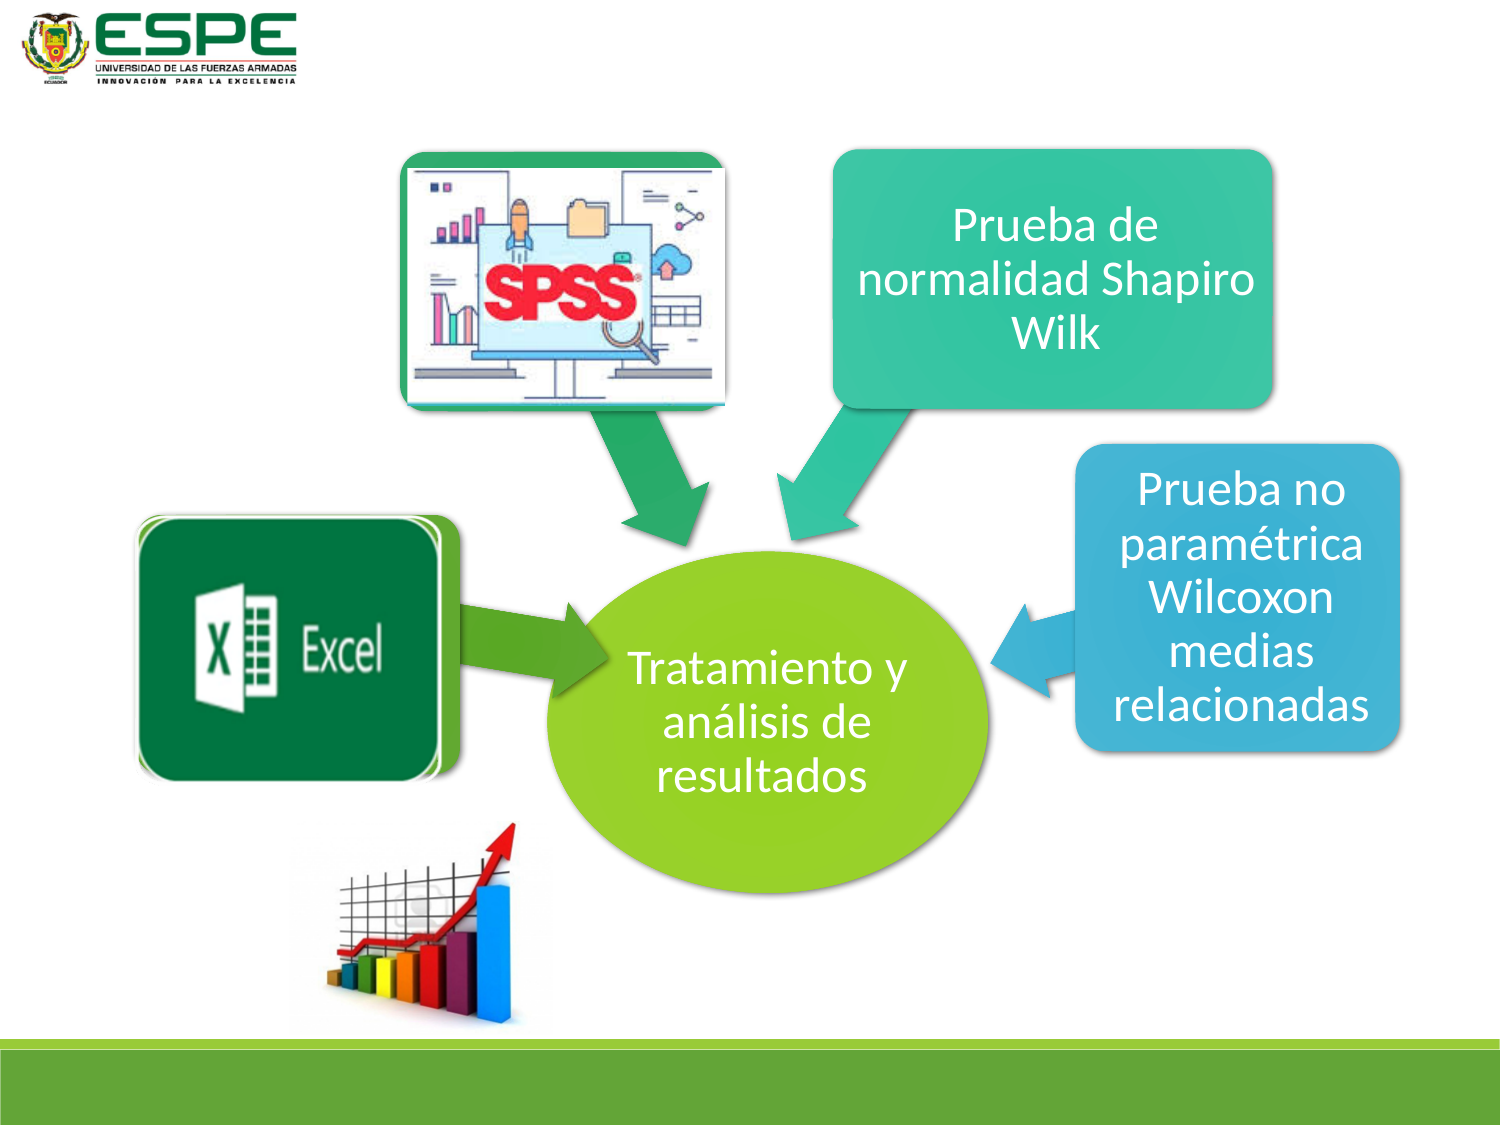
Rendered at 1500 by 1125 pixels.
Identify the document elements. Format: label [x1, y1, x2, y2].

picture [288, 821, 553, 1036]
text_box [135, 148, 1401, 897]
picture [406, 168, 726, 406]
picture [17, 6, 302, 88]
picture [135, 514, 444, 786]
